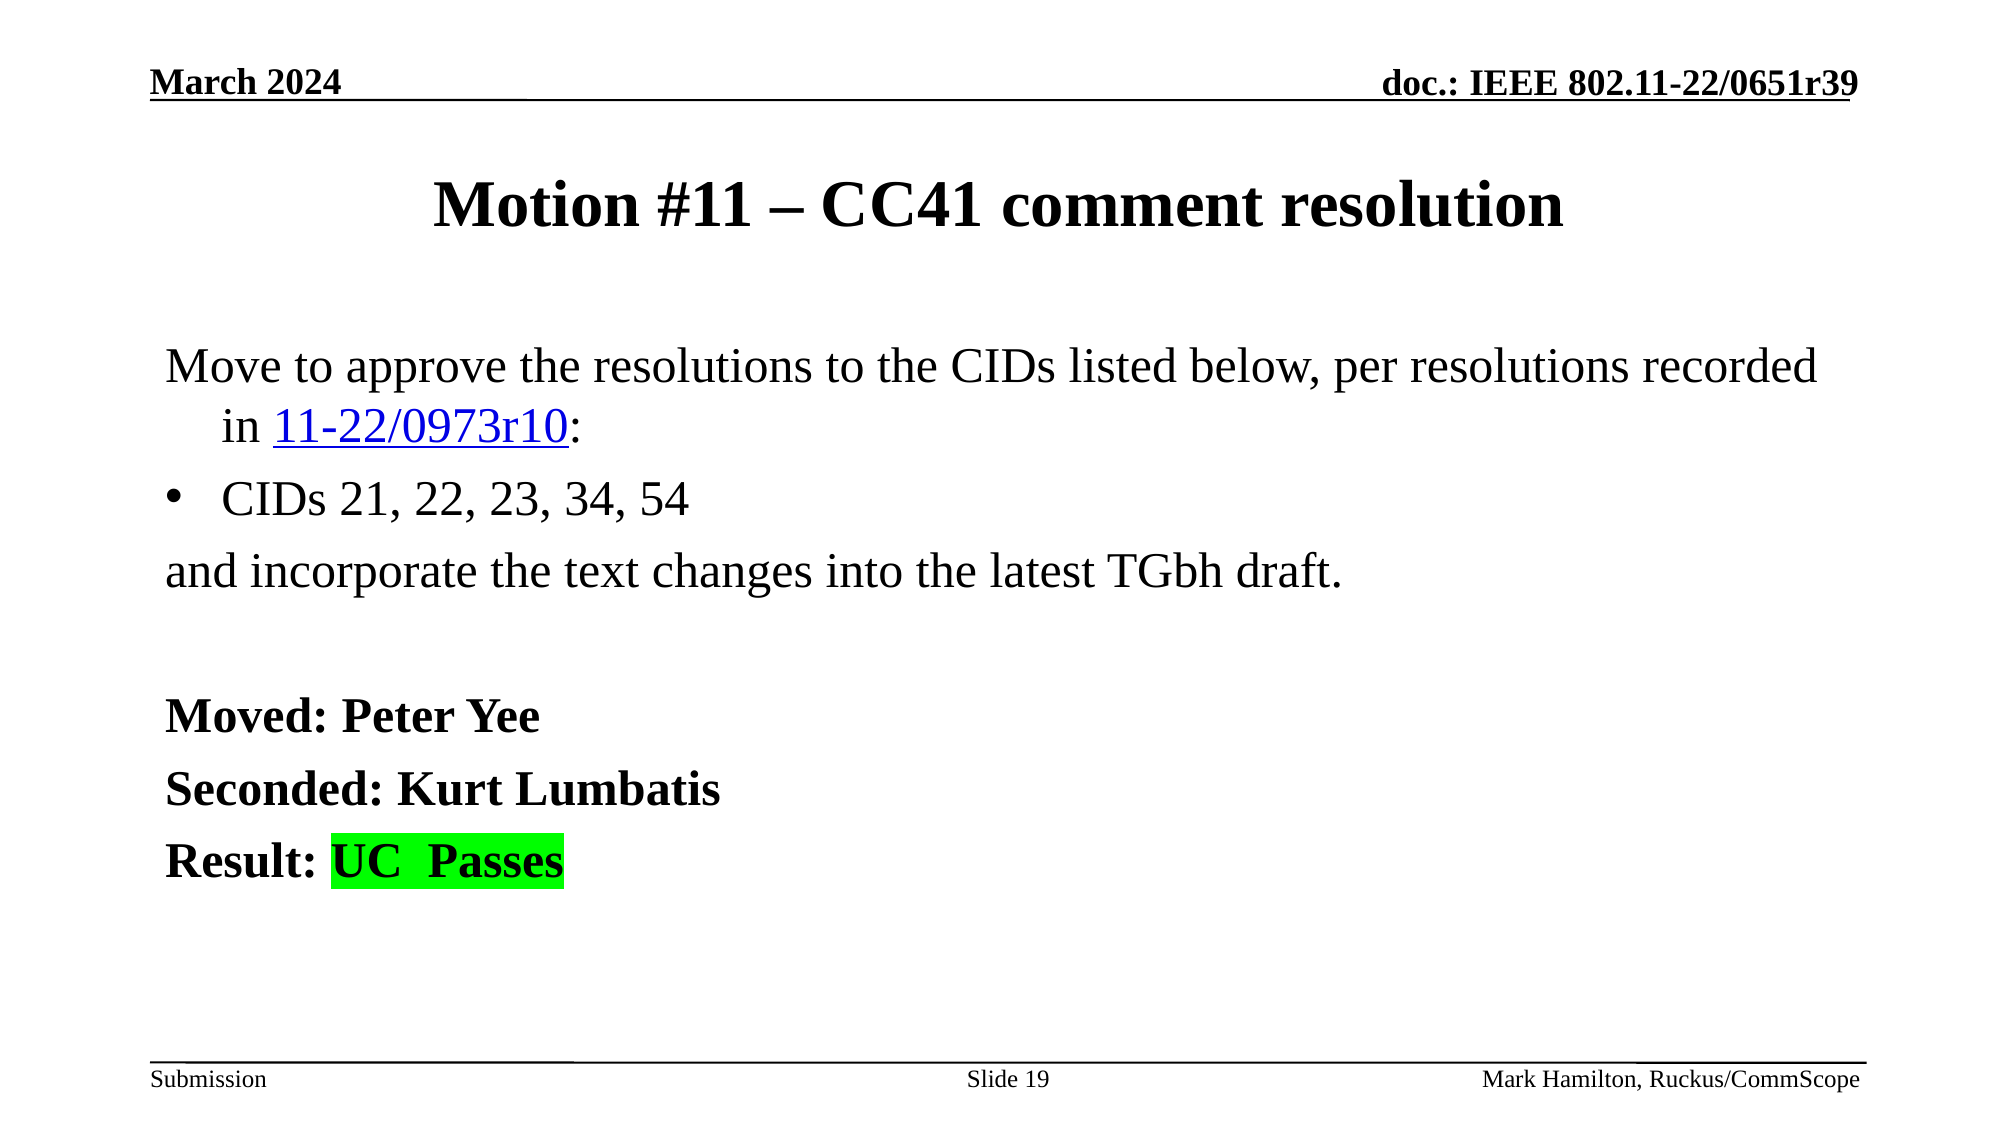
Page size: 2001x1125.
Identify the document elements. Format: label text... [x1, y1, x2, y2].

title Motion #11 – CC41 comment resolution [149, 112, 1850, 288]
slide_number Slide 19 [950, 1061, 1067, 1123]
list Move to approve the resolutions to the CIDs listed below, per resolutions recorded in 11-22/0973r10: CIDs 21, 22, 23, 34, 54 and incorporate the text changes into the latest TGbh draft. Moved: Peter Yee Seconded: Kurt Lumbatis Result: UC Passes [149, 324, 1850, 1000]
